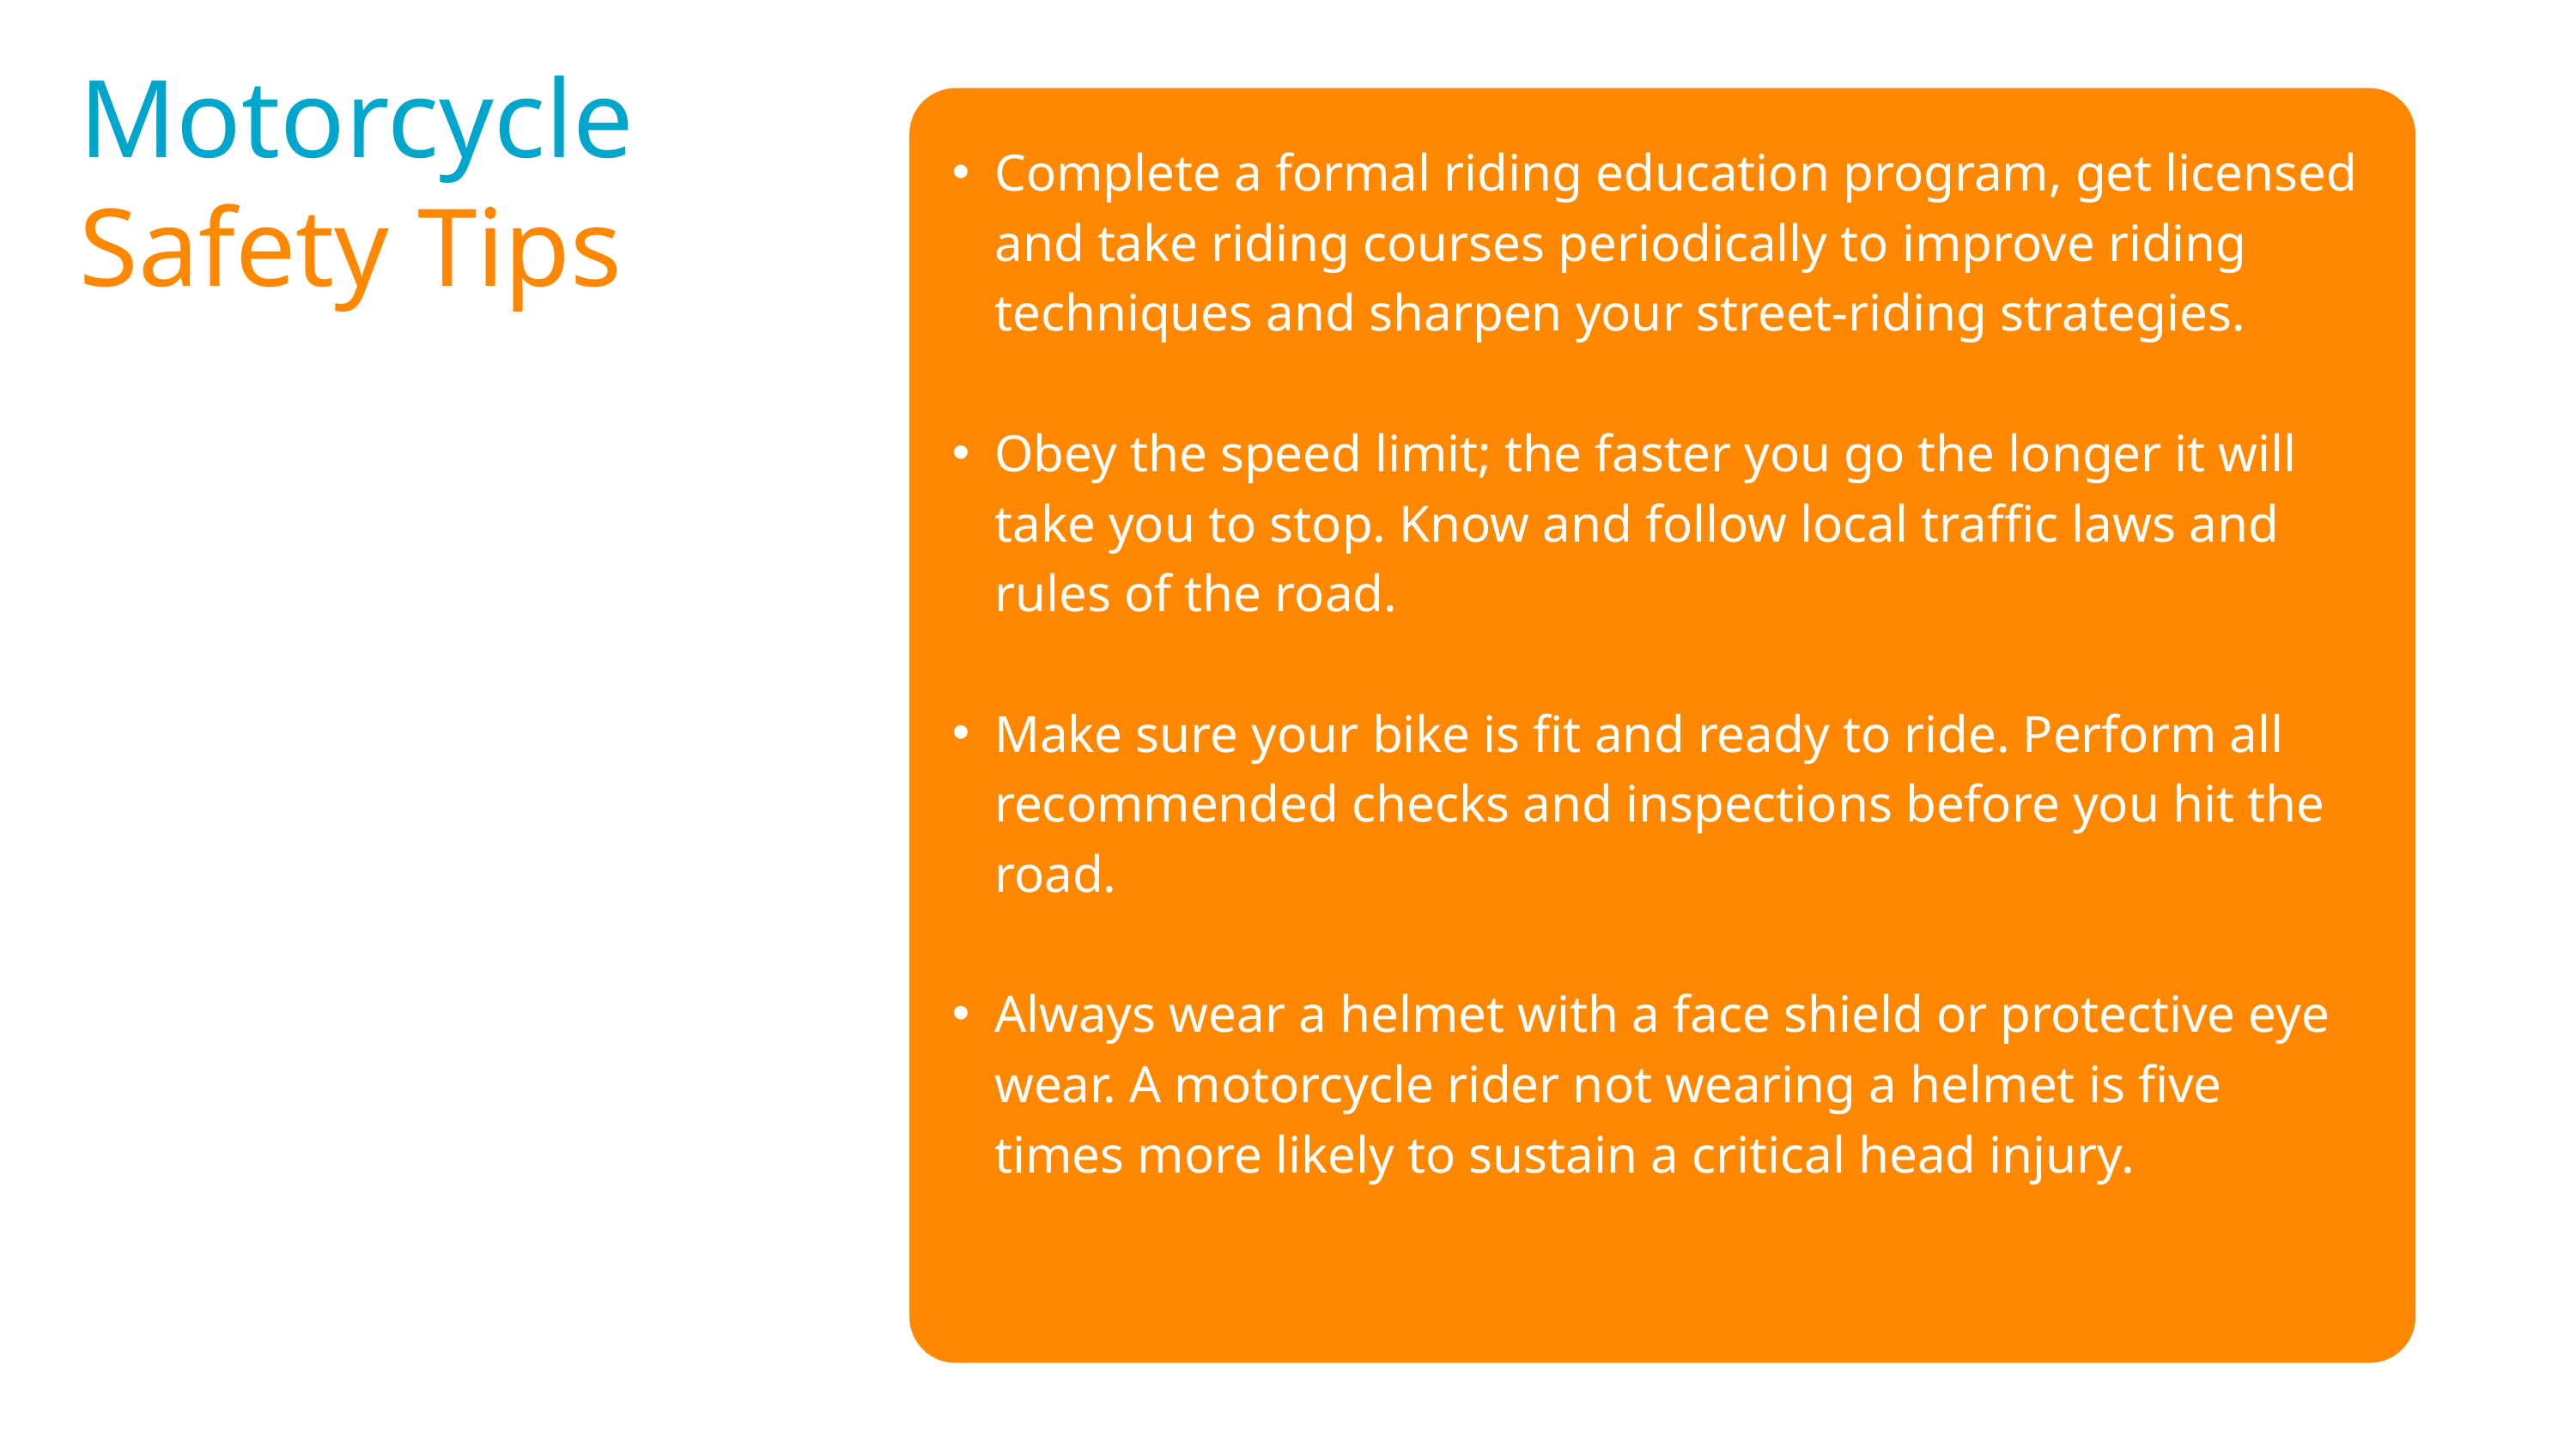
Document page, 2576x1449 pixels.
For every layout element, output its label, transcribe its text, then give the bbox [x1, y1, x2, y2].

text_box Motorcycle [79, 61, 1054, 179]
text_box Safety Tips [79, 190, 904, 308]
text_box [908, 88, 2416, 1363]
